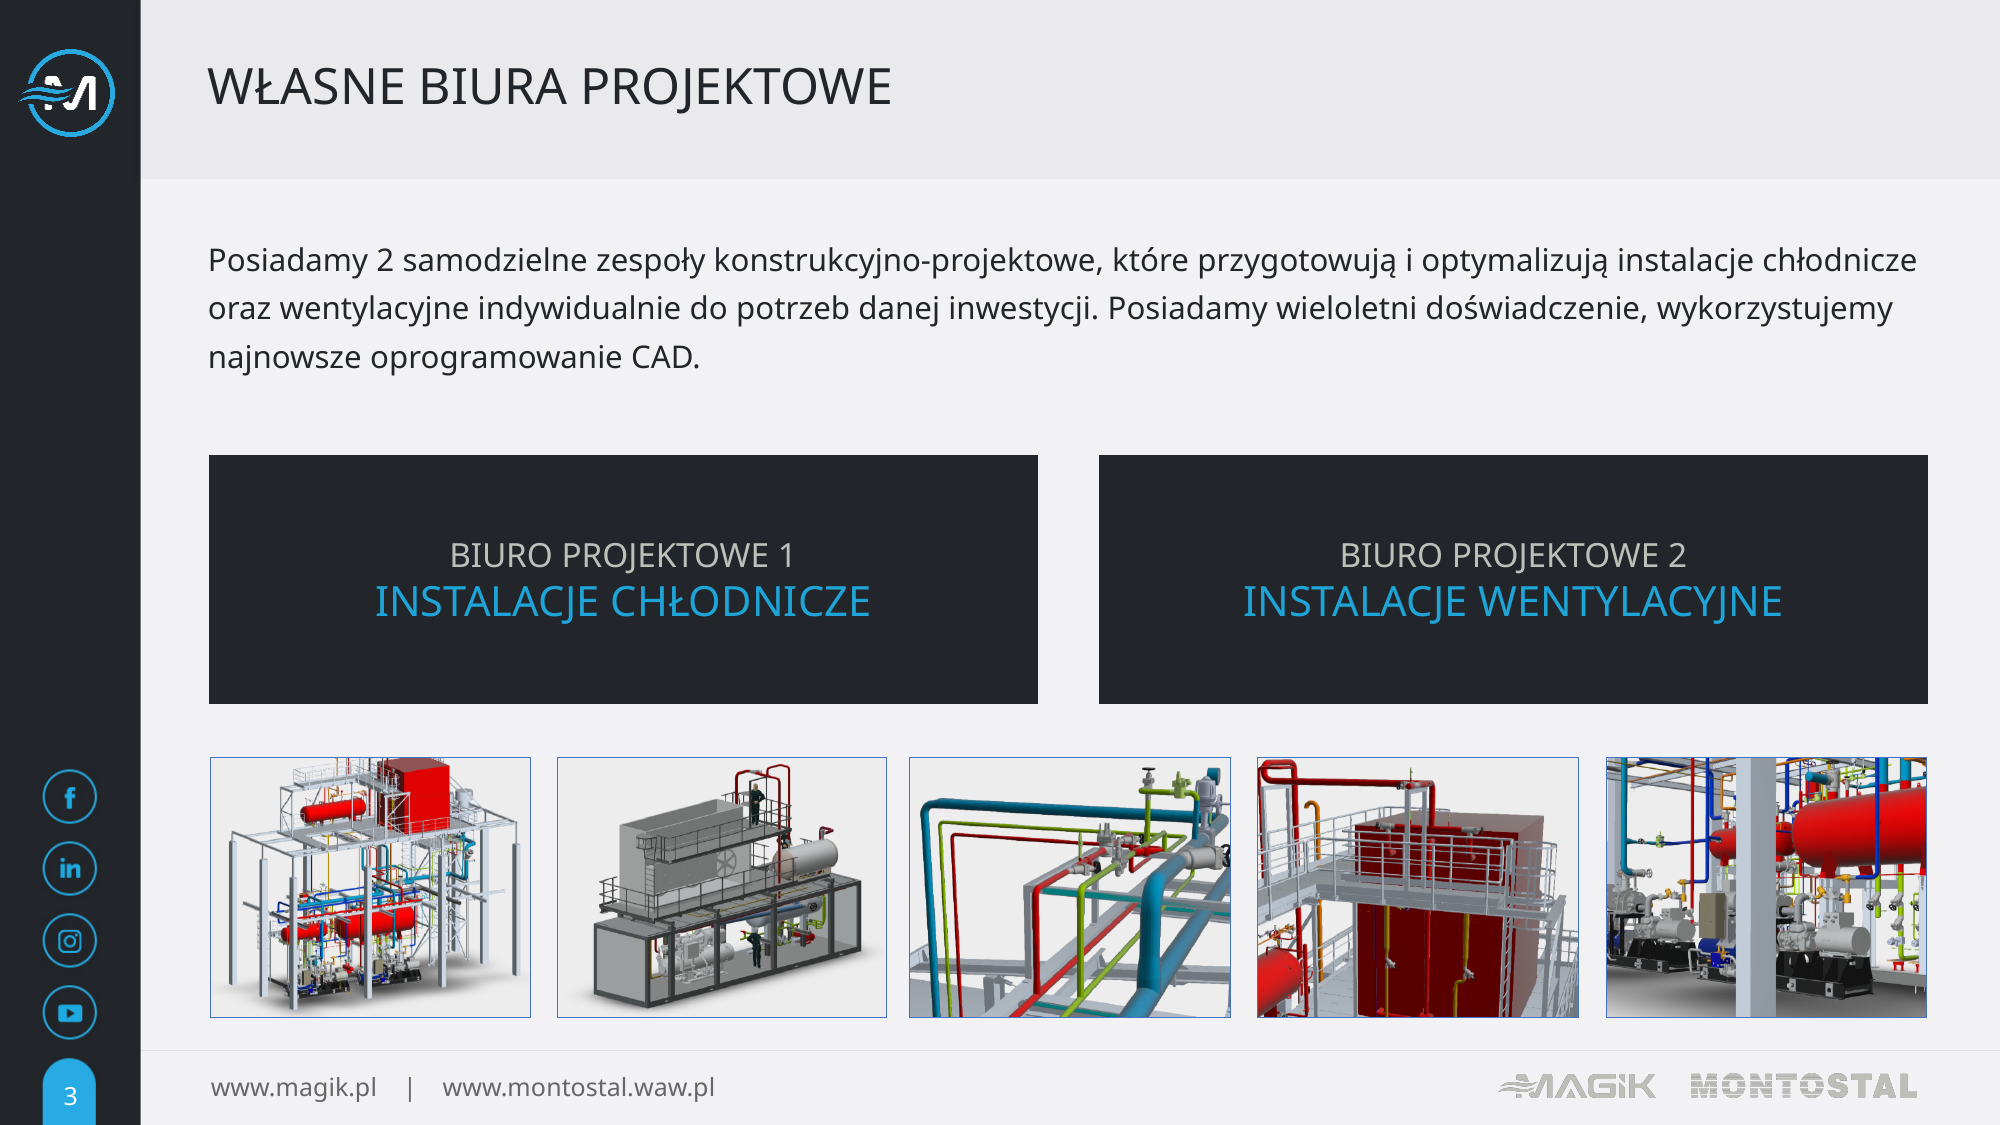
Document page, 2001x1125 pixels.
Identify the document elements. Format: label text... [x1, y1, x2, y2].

picture [0, 0, 2000, 1125]
text_box BIURO PROJEKTOWE 2 INSTALACJE WENTYLACYJNE [1099, 455, 1928, 704]
slide_number 3 [0, 1072, 142, 1124]
text_box BIURO PROJEKTOWE 1 INSTALACJE CHŁODNICZE [209, 455, 1038, 704]
text_box Posiadamy 2 samodzielne zespoły konstrukcyjno-projektowe, które przygotowują i optymalizują instalacje chłodnicze oraz wentylacyjne indywidualnie do potrzeb danej inwestycji. Posiadamy wieloletni doświadczenie, wykorzystujemy najnowsze oprogramowanie CAD. [193, 221, 1952, 382]
text_box WŁASNE BIURA PROJEKTOWE [193, 47, 1678, 123]
